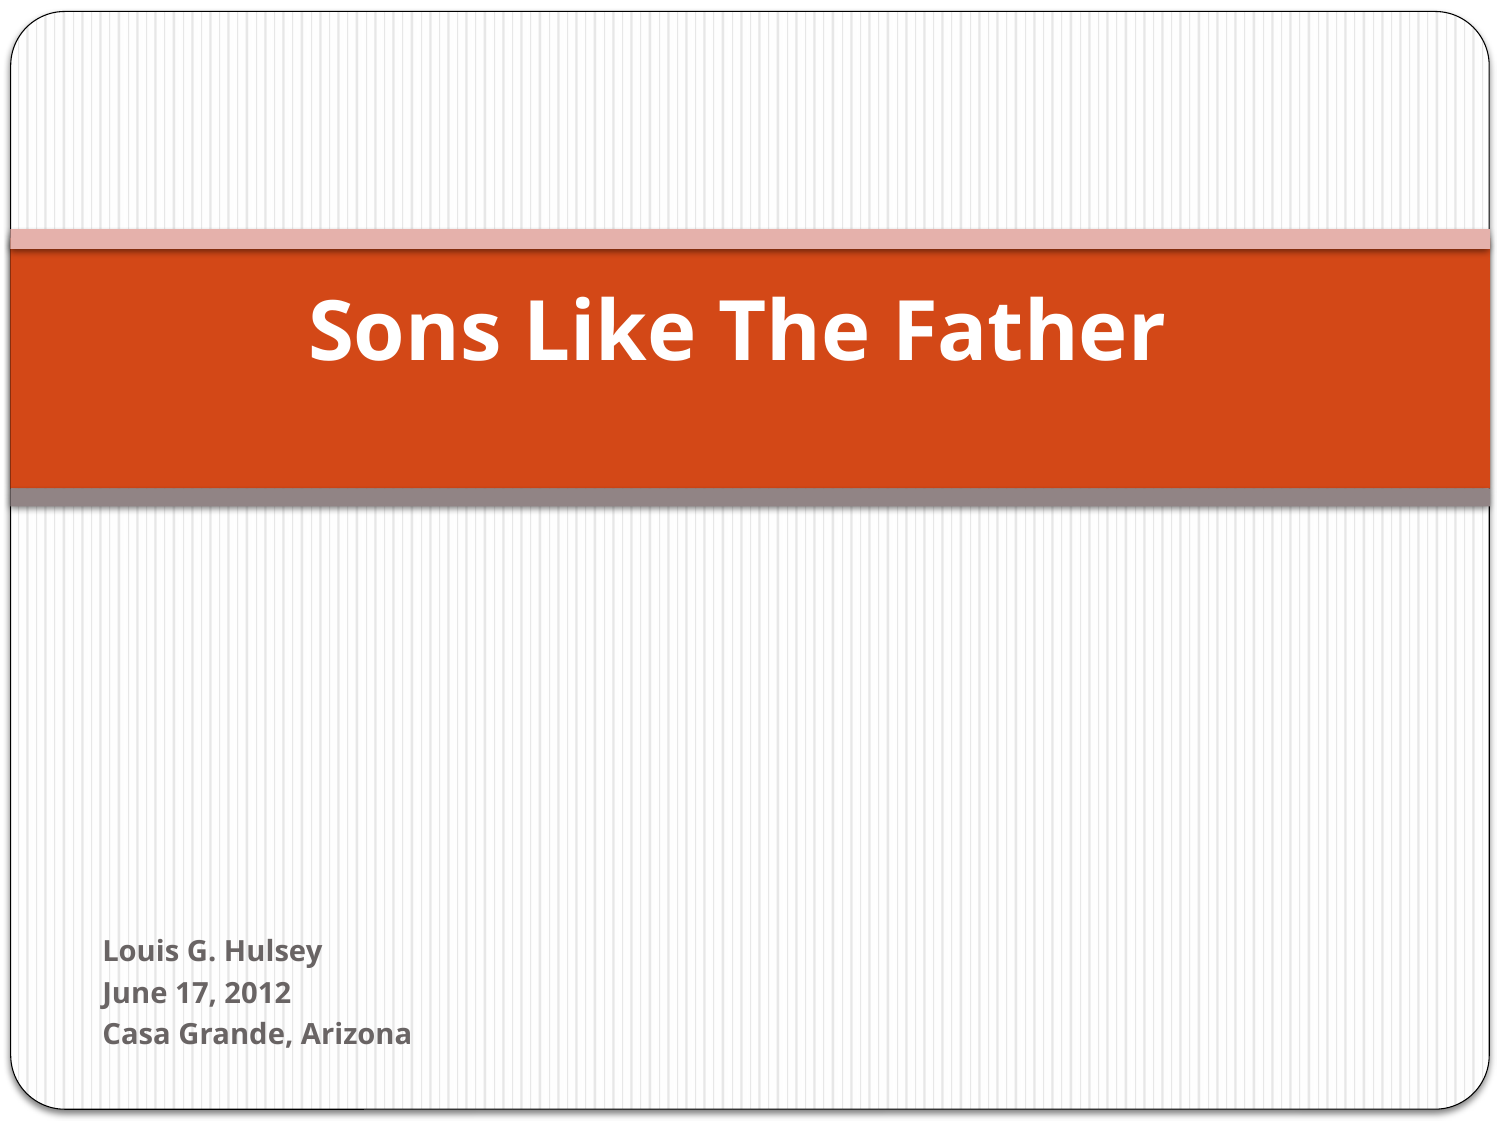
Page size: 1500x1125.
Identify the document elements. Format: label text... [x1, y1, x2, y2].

subtitle Louis G. Hulsey June 17, 2012 Casa Grande, Arizona [87, 924, 588, 1060]
title Sons Like The Father [174, 249, 1300, 413]
